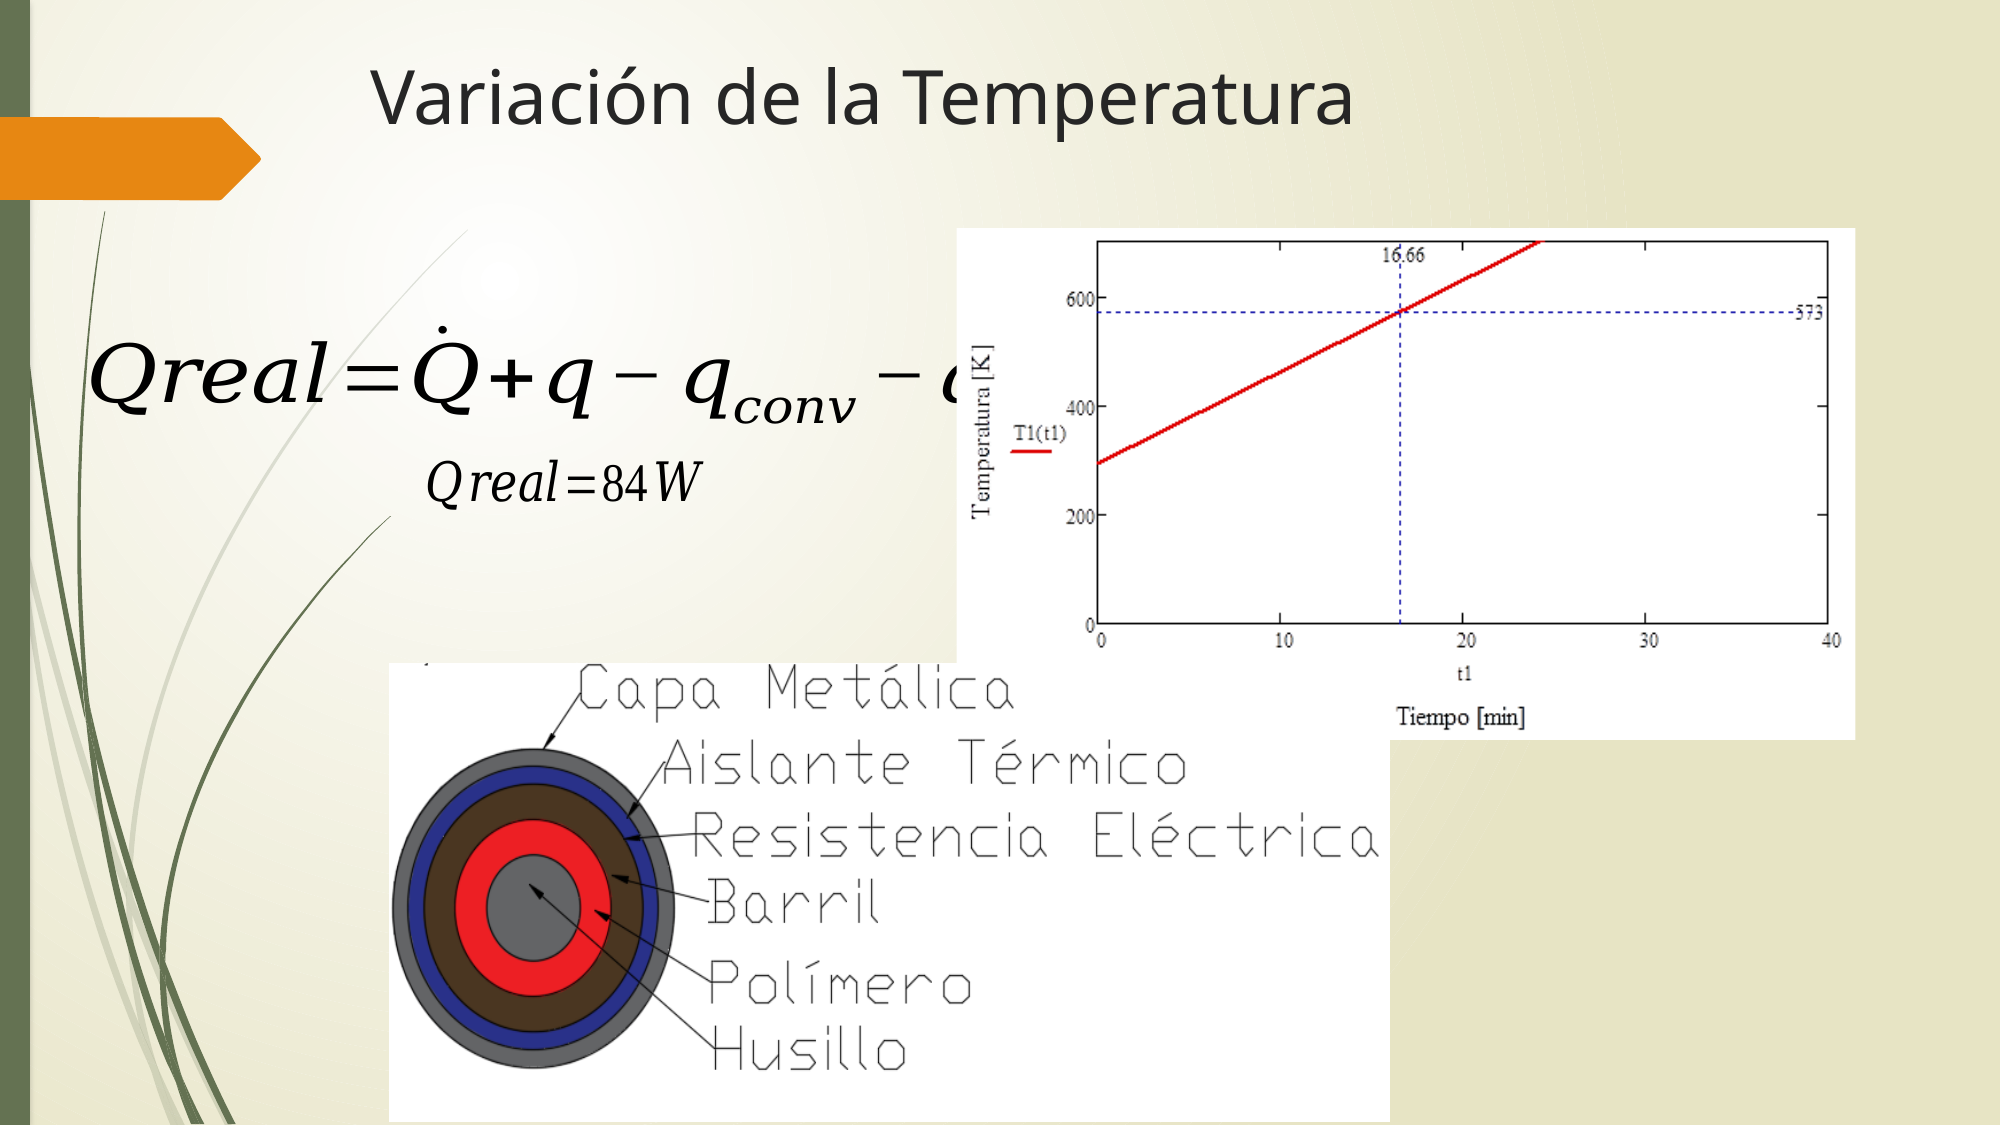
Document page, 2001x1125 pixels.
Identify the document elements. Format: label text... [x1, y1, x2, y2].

picture [389, 228, 1856, 1123]
title Variación de la Temperatura [355, 42, 1818, 253]
